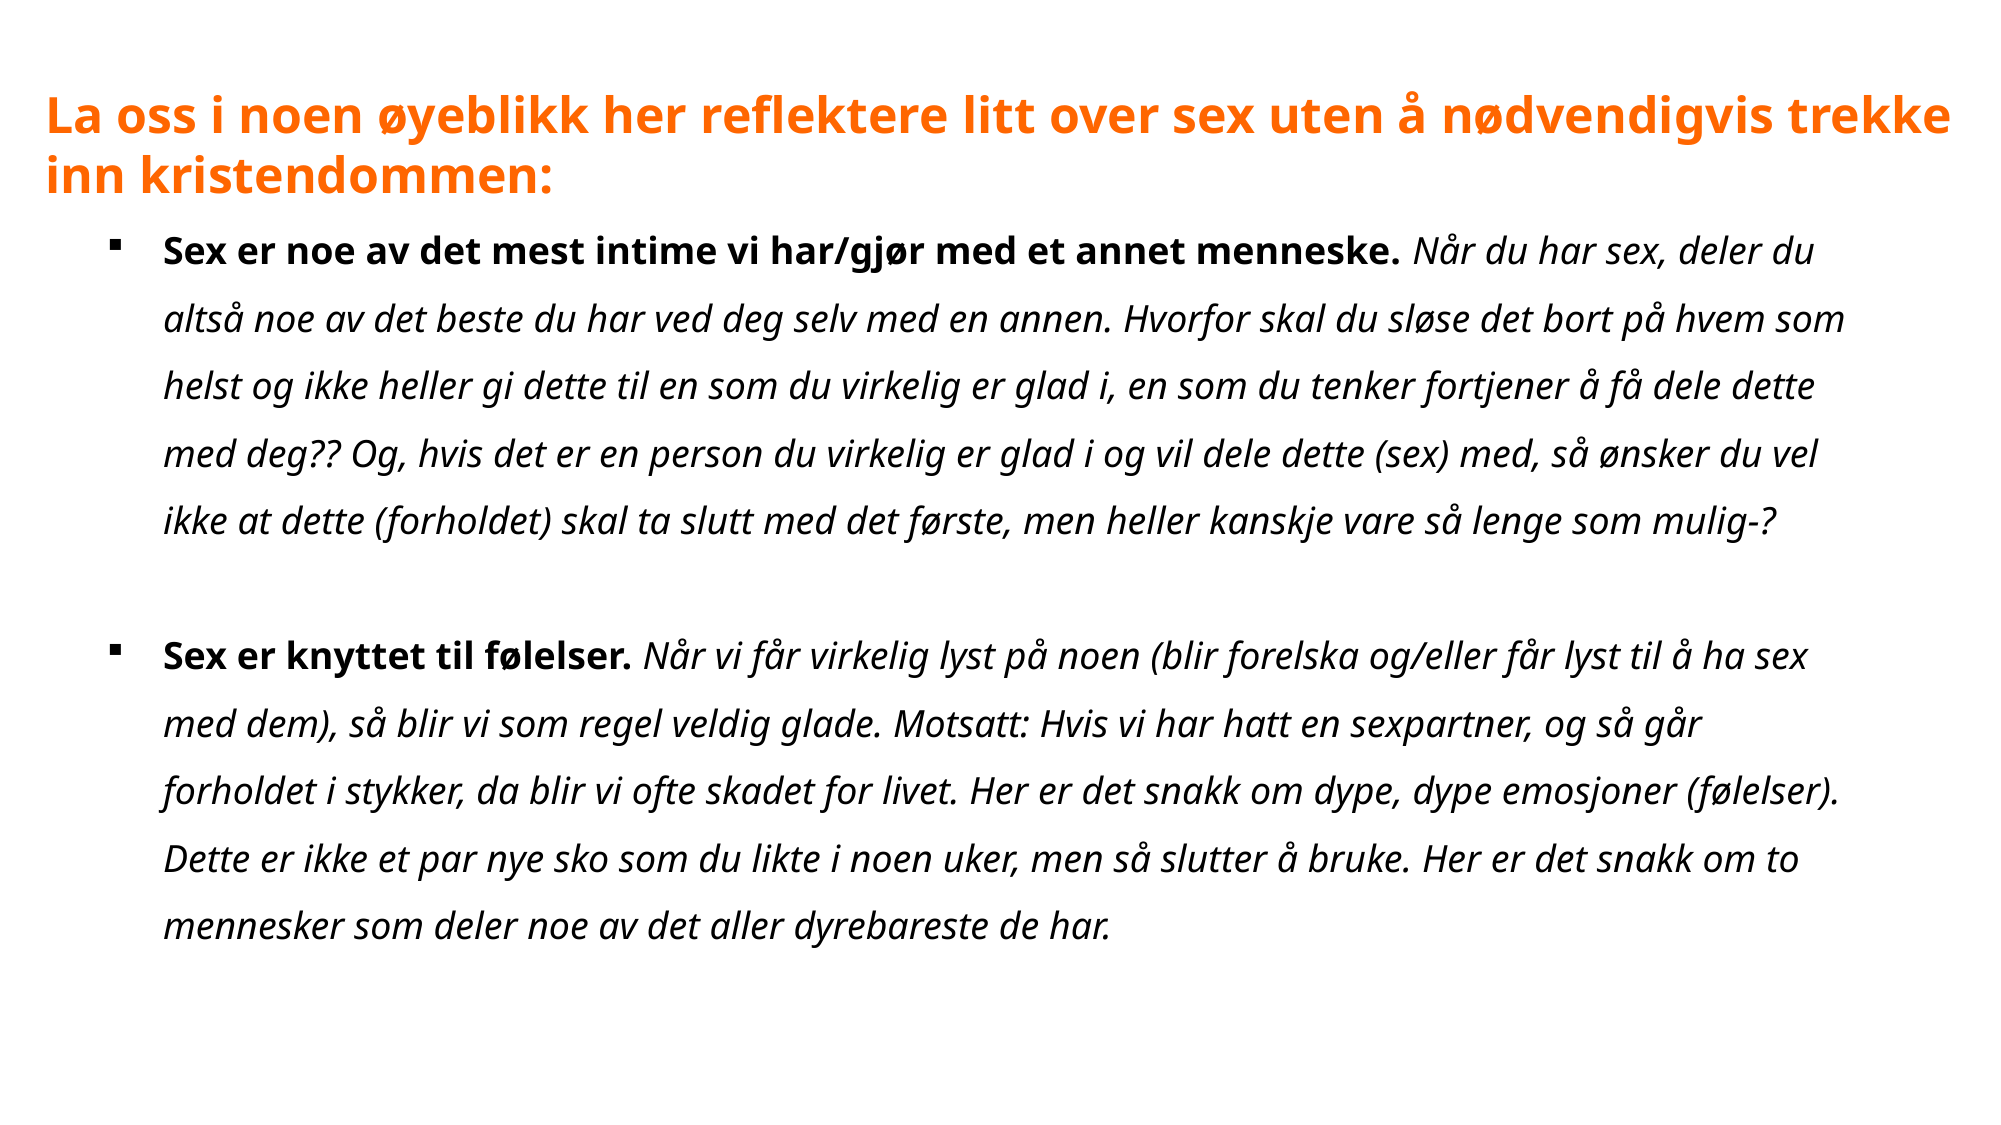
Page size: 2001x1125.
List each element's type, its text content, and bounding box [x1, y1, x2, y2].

text_box Sex er noe av det mest intime vi har/gjør med et annet menneske. Når du har sex, deler du altså noe av det beste du har ved deg selv med en annen. Hvorfor skal du sløse det bort på hvem som helst og ikke heller gi dette til en som du virkelig er glad i, en som du tenker fortjener å få dele dette med deg?? Og, hvis det er en person du virkelig er glad i og vil dele dette (sex) med, så ønsker du vel ikke at dette (forholdet) skal ta slutt med det første, men heller kanskje vare så lenge som mulig-? Sex er knyttet til følelser. Når vi får virkelig lyst på noen (blir forelska og/eller får lyst til å ha sex med dem), så blir vi som regel veldig glade. Motsatt: Hvis vi har hatt en sexpartner, og så går forholdet i stykker, da blir vi ofte skadet for livet. Her er det snakk om dype, dype emosjoner (følelser). Dette er ikke et par nye sko som du likte i noen uker, men så slutter å bruke. Her er det snakk om to mennesker som deler noe av det aller dyrebareste de har. [92, 197, 1866, 1017]
text_box La oss i noen øyeblikk her reflektere litt over sex uten å nødvendigvis trekke inn kristendommen: [30, 76, 1970, 257]
